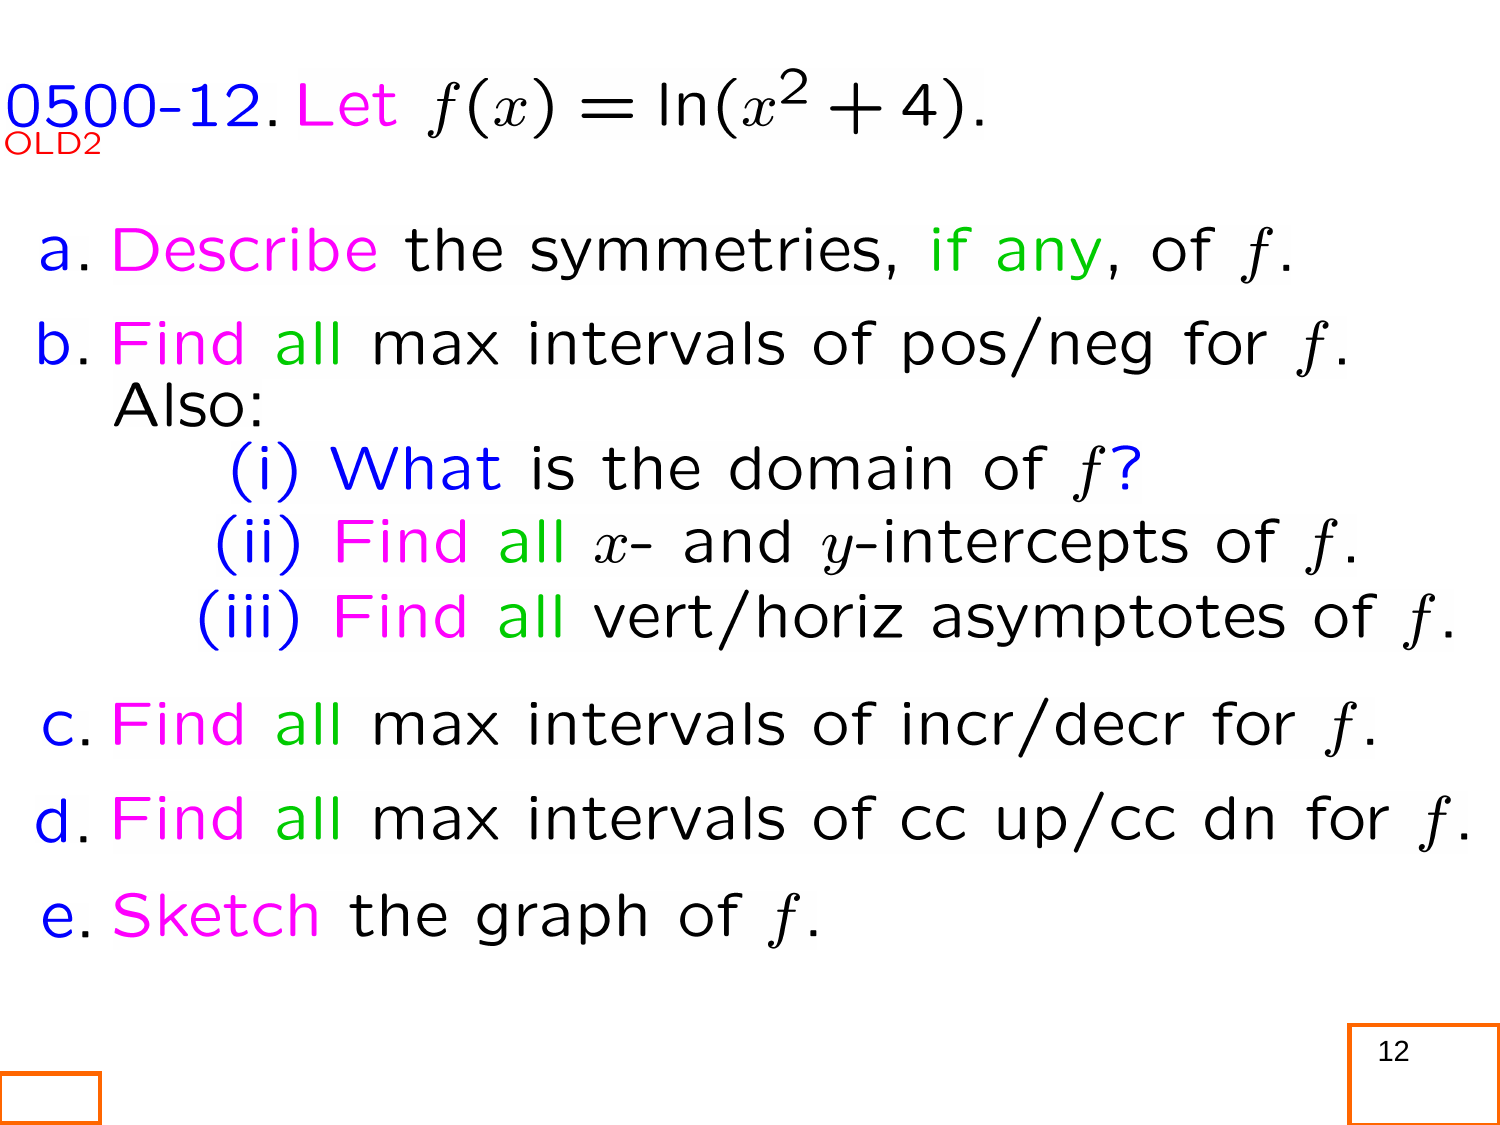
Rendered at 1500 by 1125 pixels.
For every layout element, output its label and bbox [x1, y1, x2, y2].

picture [113, 316, 1347, 427]
text_box [0, 1073, 100, 1124]
picture [35, 795, 89, 843]
picture [198, 589, 1455, 653]
picture [38, 318, 89, 366]
picture [41, 710, 89, 746]
picture [4, 83, 277, 157]
picture [215, 514, 1357, 578]
picture [38, 235, 89, 271]
picture [41, 903, 89, 938]
text_box [1349, 1025, 1500, 1125]
picture [112, 696, 1375, 760]
picture [230, 441, 1142, 504]
picture [298, 67, 984, 140]
picture [113, 791, 1468, 855]
picture [112, 225, 1291, 285]
picture [113, 890, 817, 951]
